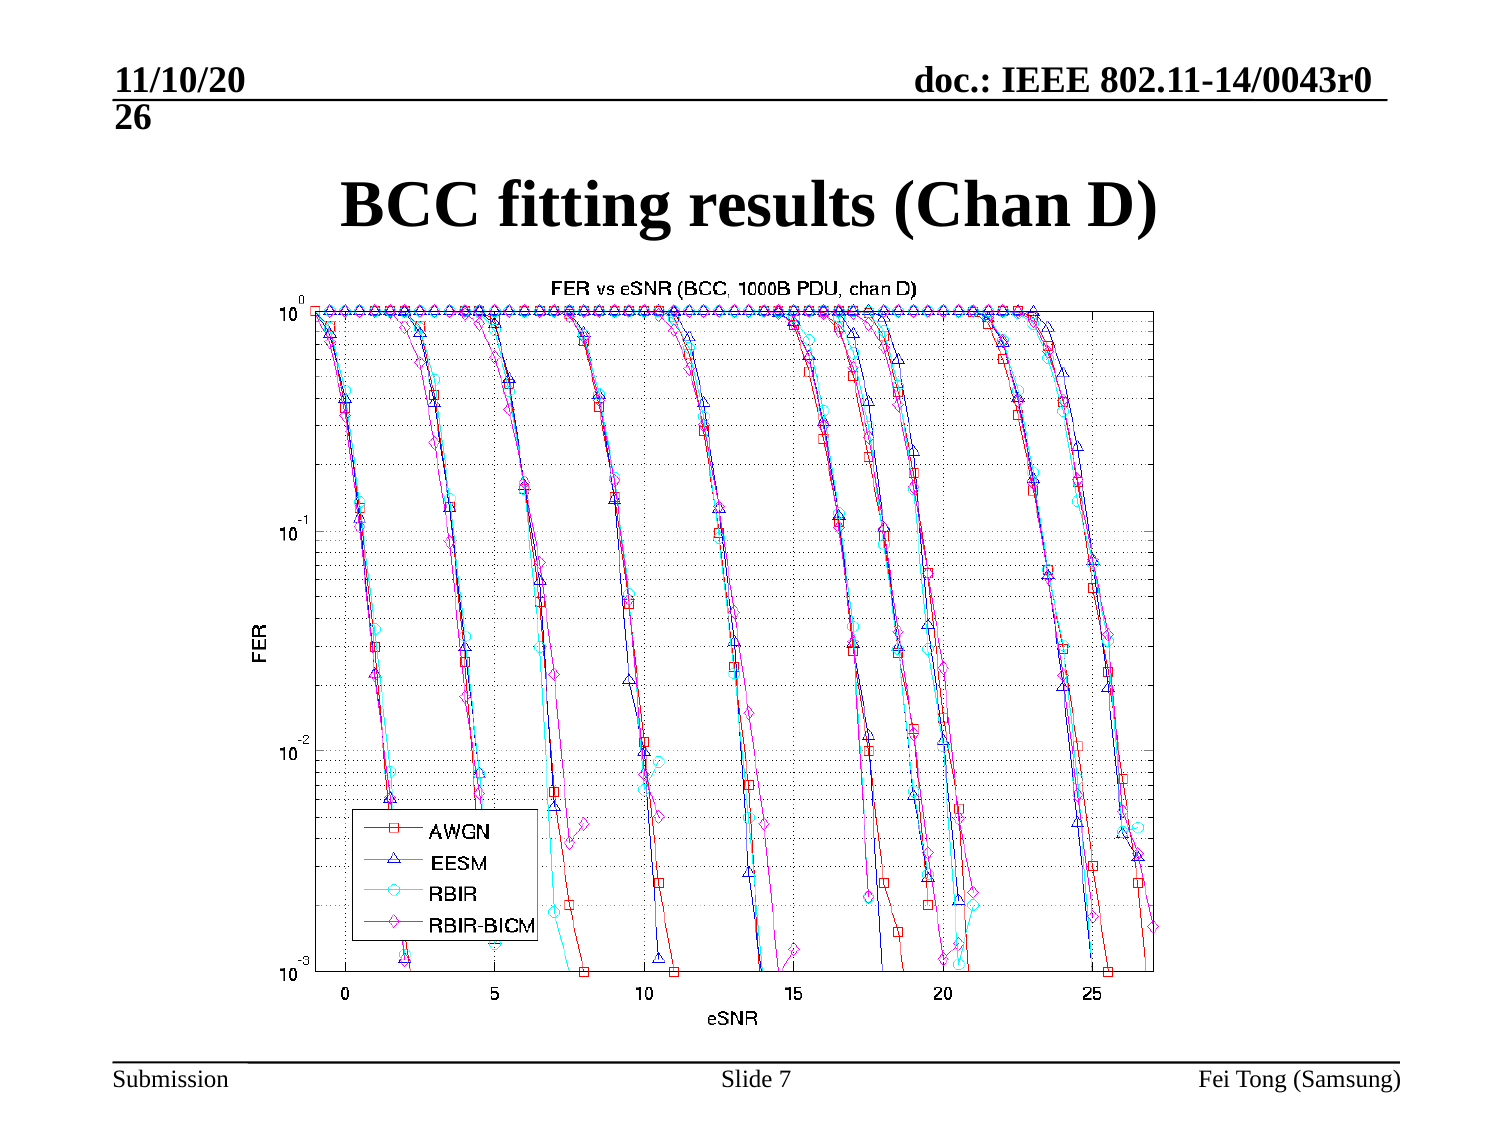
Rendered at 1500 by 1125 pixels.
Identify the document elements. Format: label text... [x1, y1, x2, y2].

footer Fei Tong (Samsung) [1133, 1061, 1402, 1093]
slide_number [114, 54, 259, 101]
title BCC fitting results (Chan D) [112, 112, 1388, 288]
slide_number Slide 7 [712, 1069, 800, 1093]
picture [174, 249, 1256, 1061]
